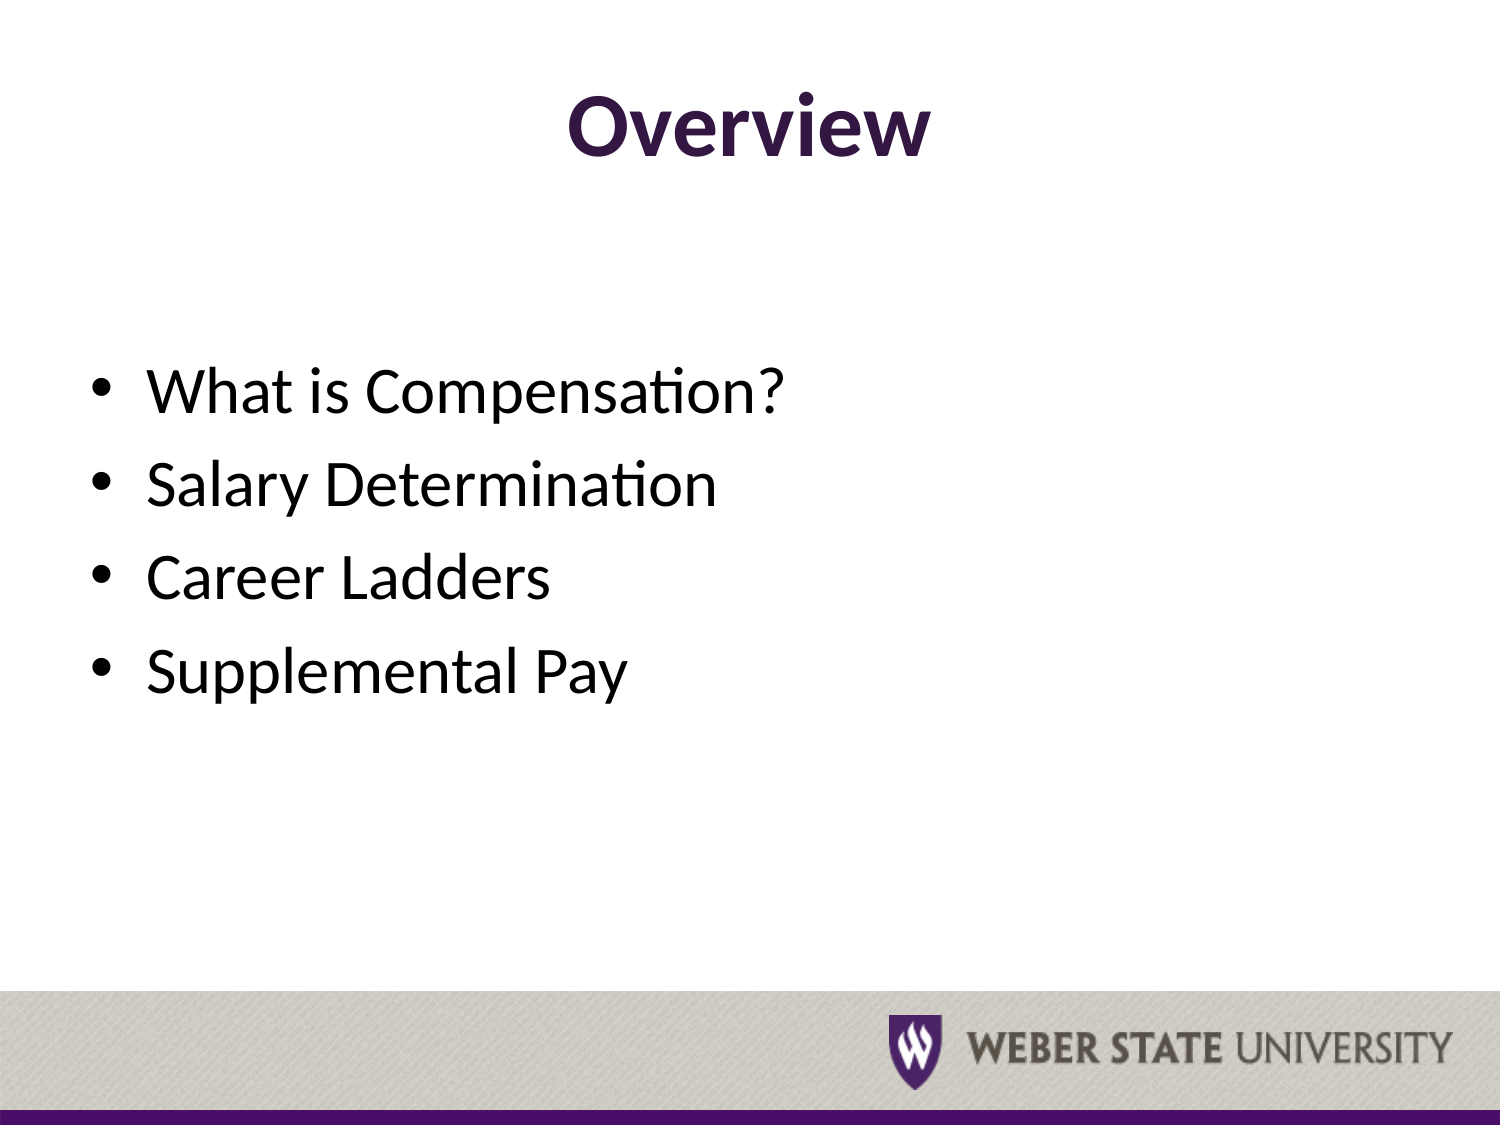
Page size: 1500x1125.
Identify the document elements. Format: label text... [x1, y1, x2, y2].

picture [0, 2, 1500, 1125]
list What is Compensation? Salary Determination Career Ladders Supplemental Pay [75, 245, 1425, 975]
title Overview [75, 45, 1425, 196]
